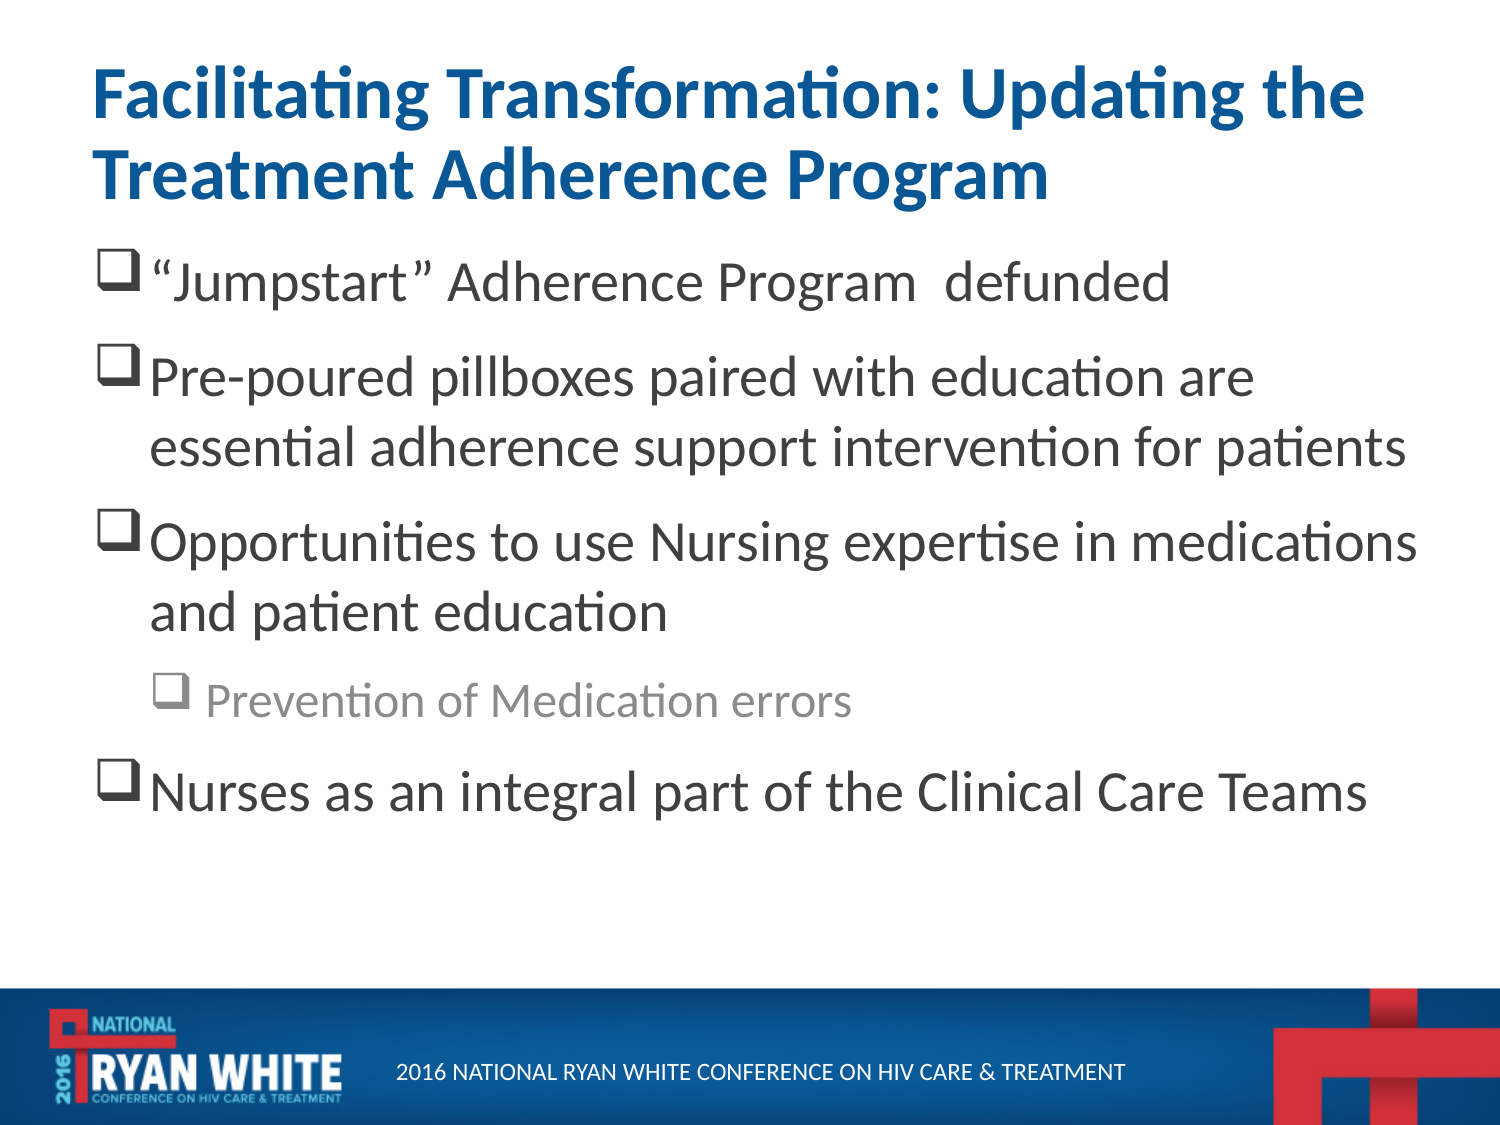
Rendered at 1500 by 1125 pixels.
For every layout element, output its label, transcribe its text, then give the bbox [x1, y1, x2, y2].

picture [0, 0, 1500, 1125]
title Facilitating Transformation: Updating the Treatment Adherence Program [78, 46, 1434, 217]
list “Jumpstart” Adherence Program defunded Pre-poured pillboxes paired with education are essential adherence support intervention for patients Opportunities to use Nursing expertise in medications and patient education Prevention of Medication errors Nurses as an integral part of the Clinical Care Teams [78, 235, 1459, 932]
